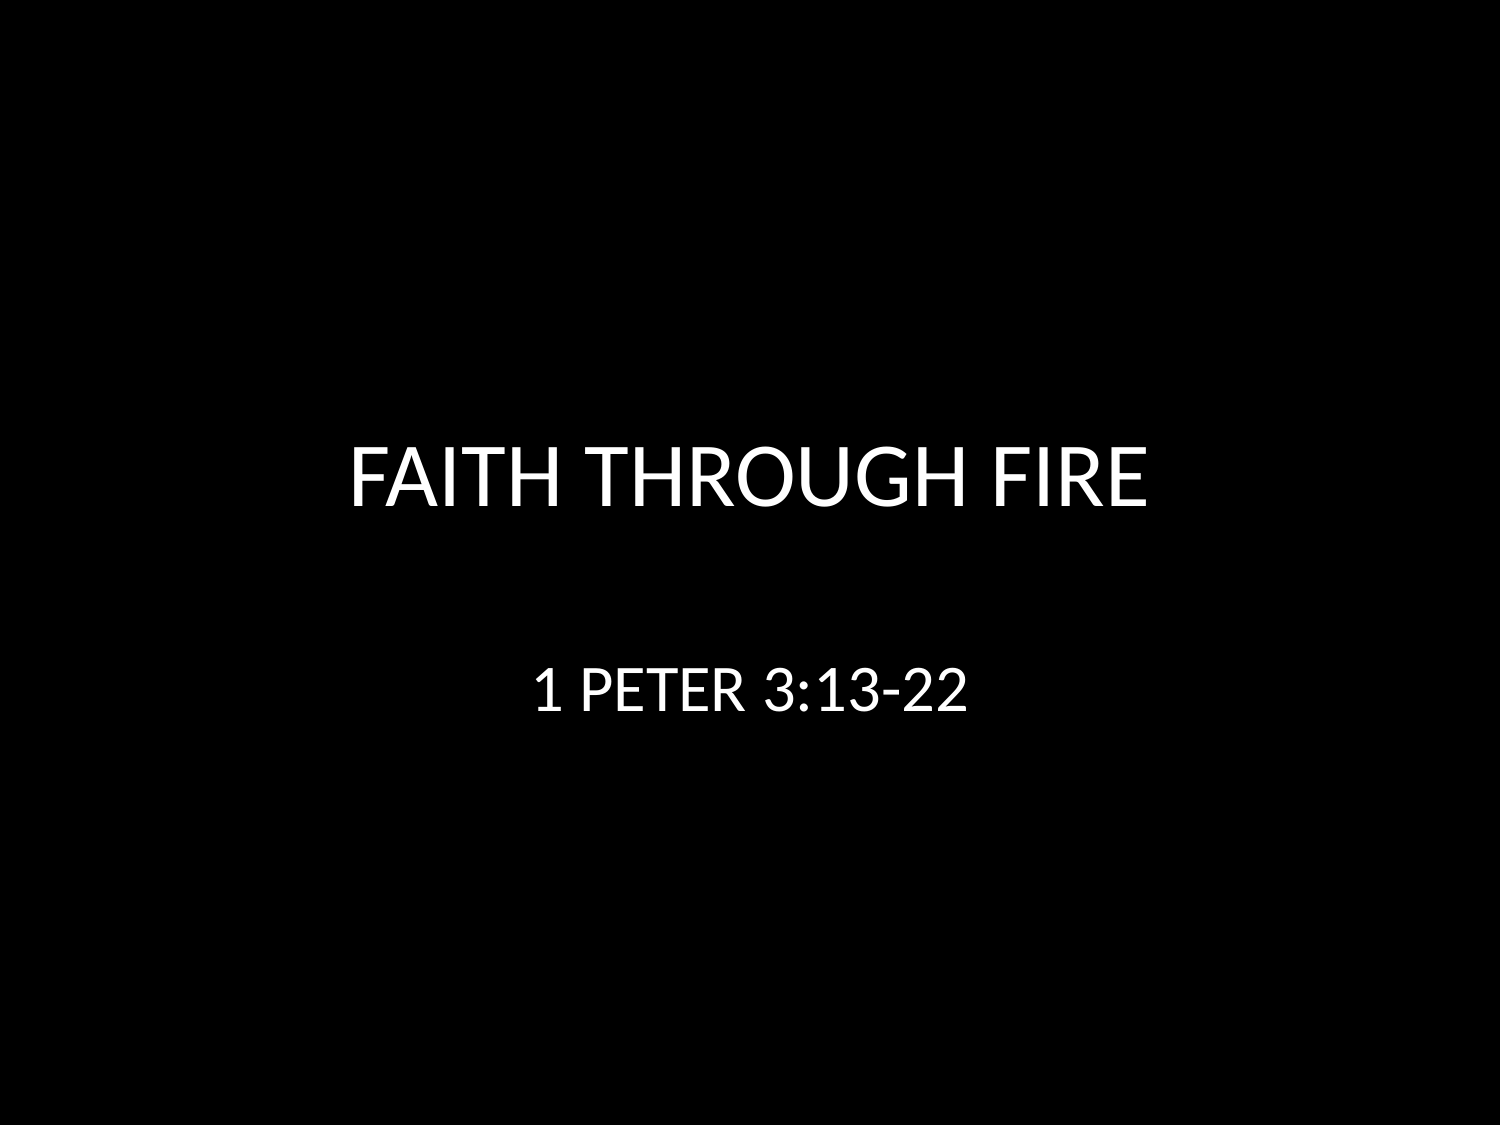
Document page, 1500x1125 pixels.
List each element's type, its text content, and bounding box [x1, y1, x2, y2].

title FAITH THROUGH FIRE [112, 349, 1388, 591]
subtitle 1 PETER 3:13-22 [225, 637, 1275, 925]
